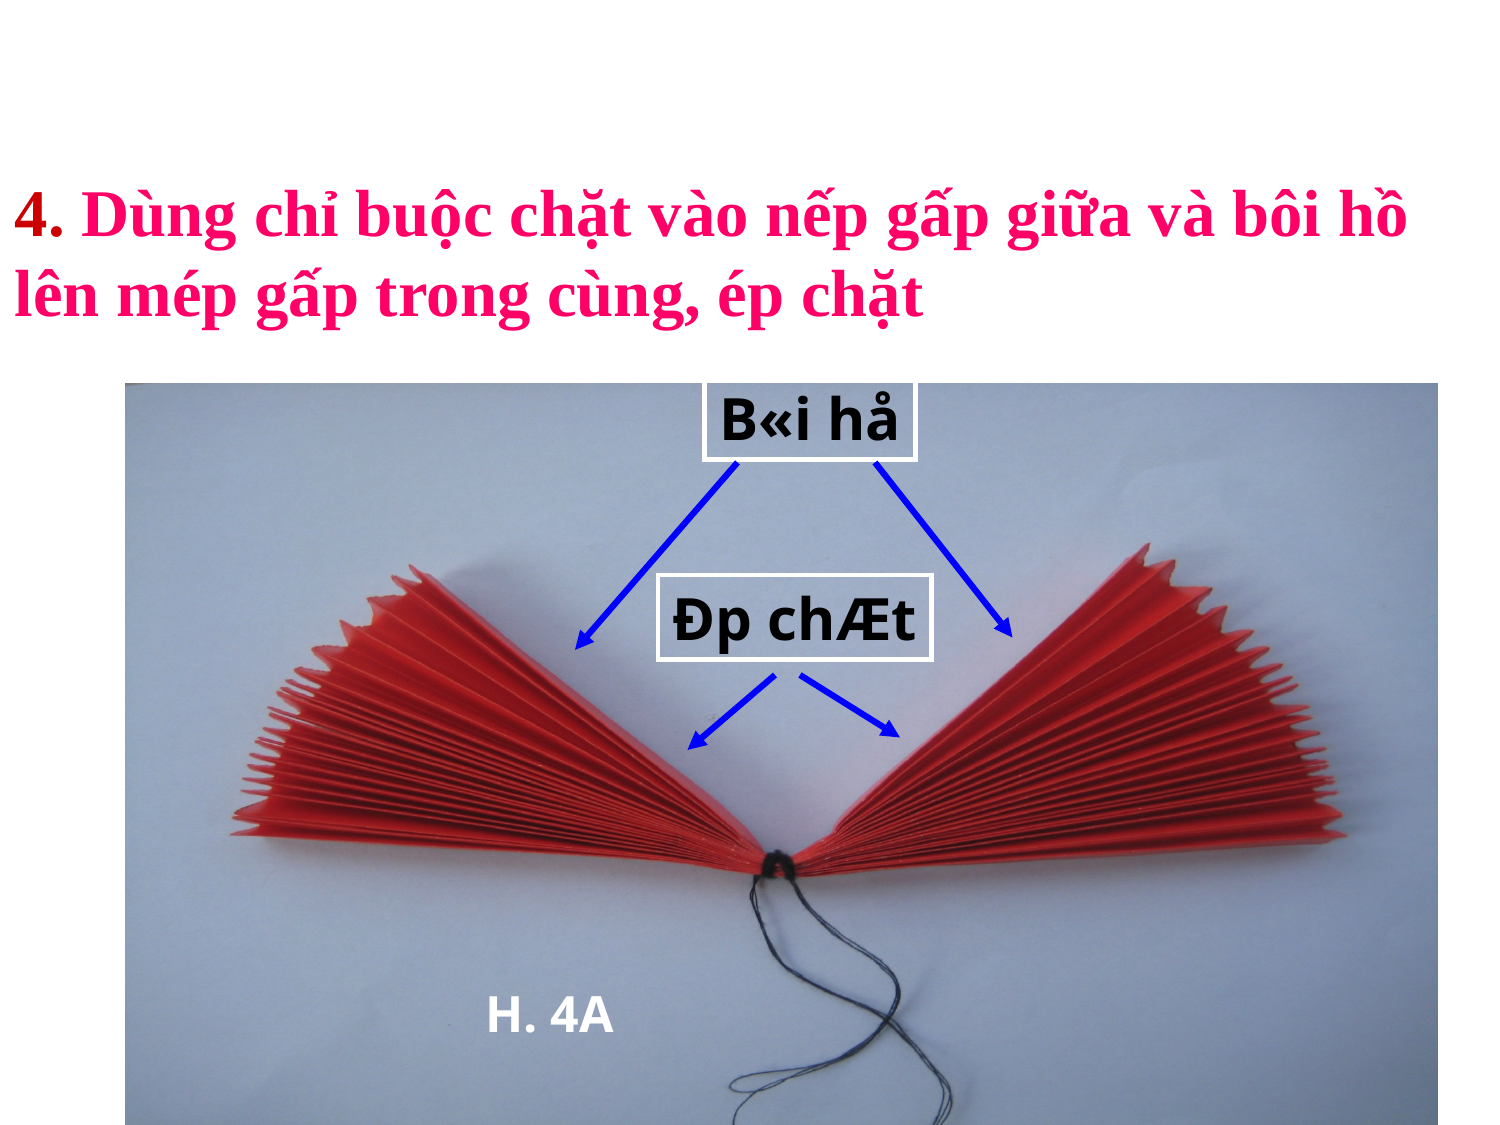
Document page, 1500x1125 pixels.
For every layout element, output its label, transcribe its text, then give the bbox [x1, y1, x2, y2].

text_box B«i hå [704, 375, 916, 381]
text_box 4. Dùng chỉ buộc chặt vào nếp gấp giữa và bôi hồ lên mép gấp trong cùng, ép chặt [0, 162, 1500, 338]
picture [124, 383, 1438, 1125]
